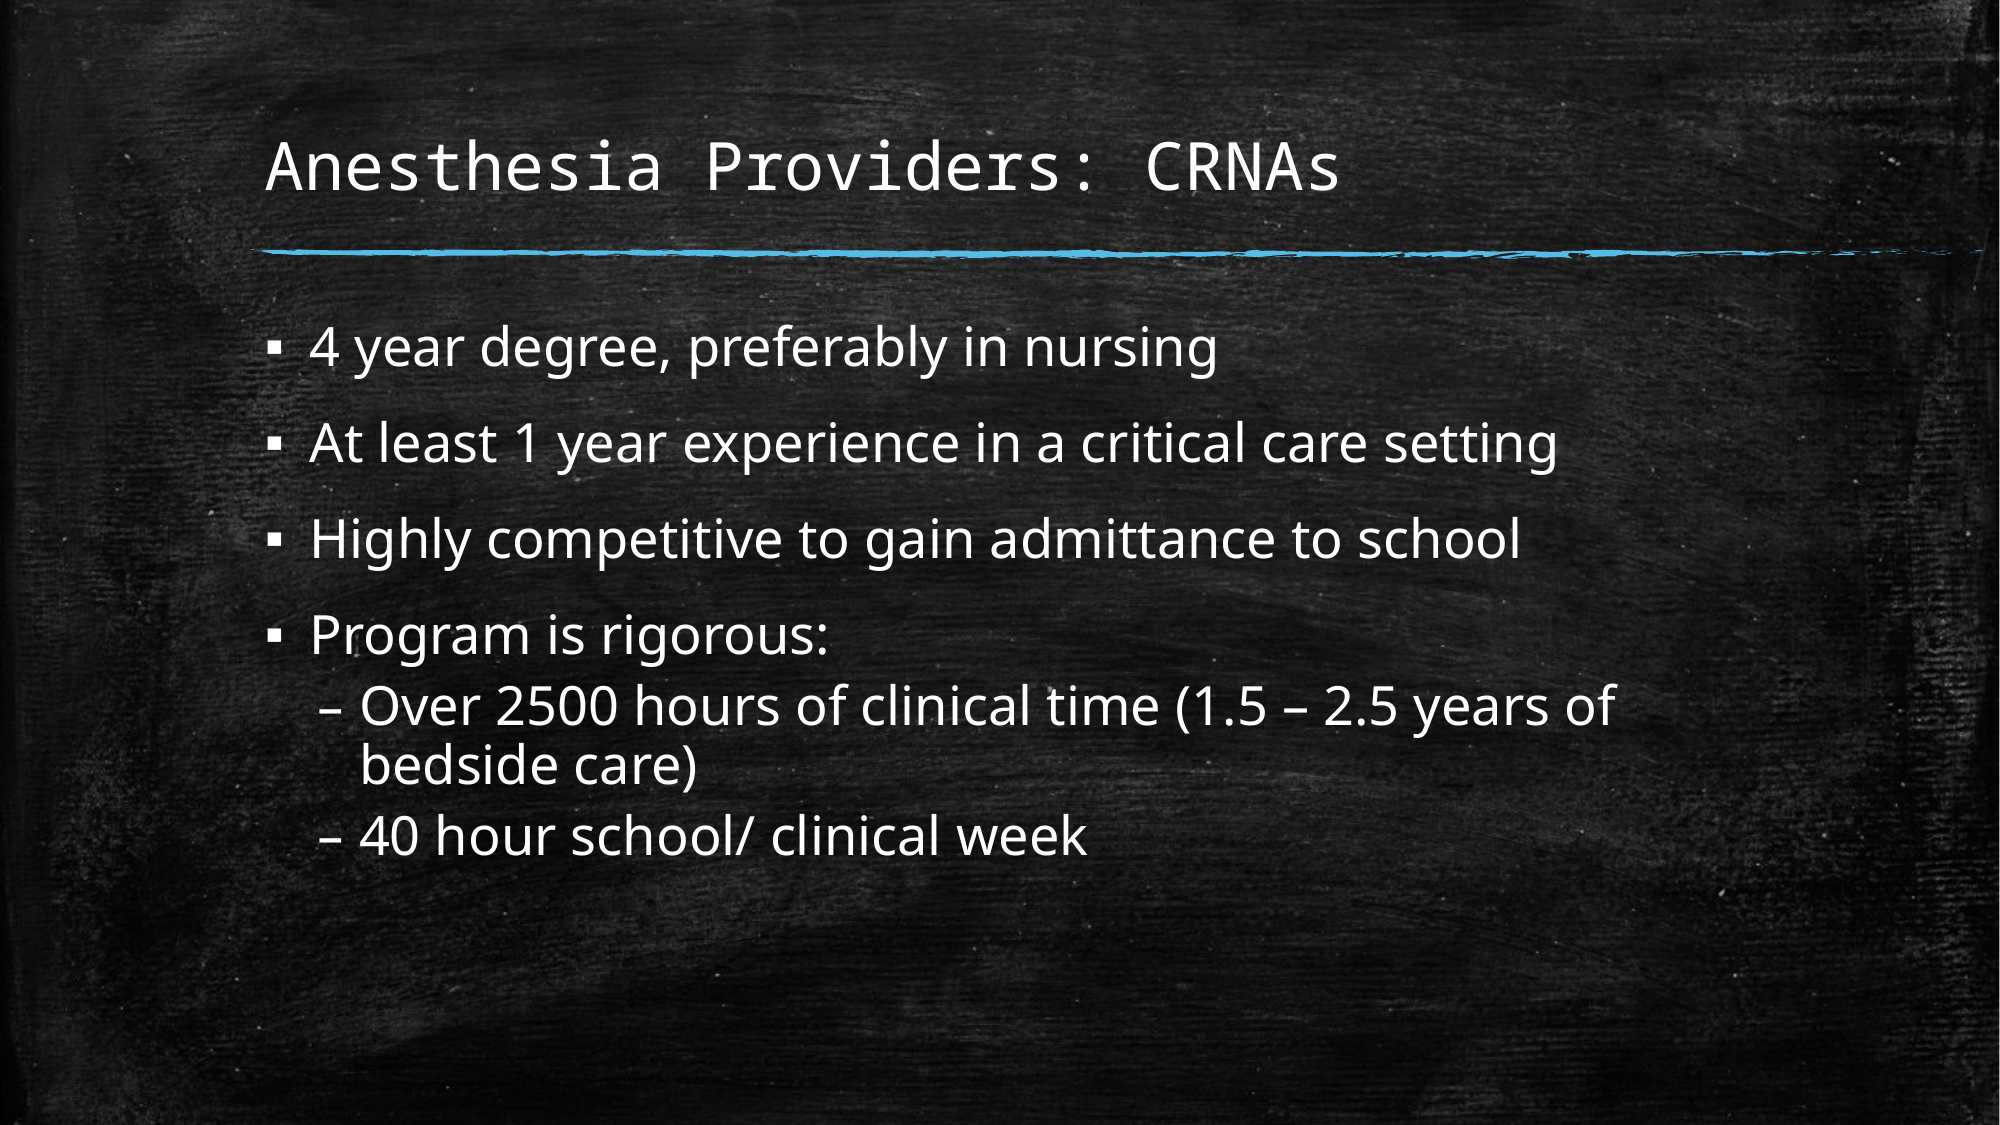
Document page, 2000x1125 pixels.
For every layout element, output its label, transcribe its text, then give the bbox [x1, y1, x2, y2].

title Anesthesia Providers: CRNAs [249, 45, 1750, 213]
list 4 year degree, preferably in nursing At least 1 year experience in a critical care setting Highly competitive to gain admittance to school Program is rigorous: Over 2500 hours of clinical time (1.5 – 2.5 years of bedside care) 40 hour school/ clinical week [249, 312, 1825, 1013]
